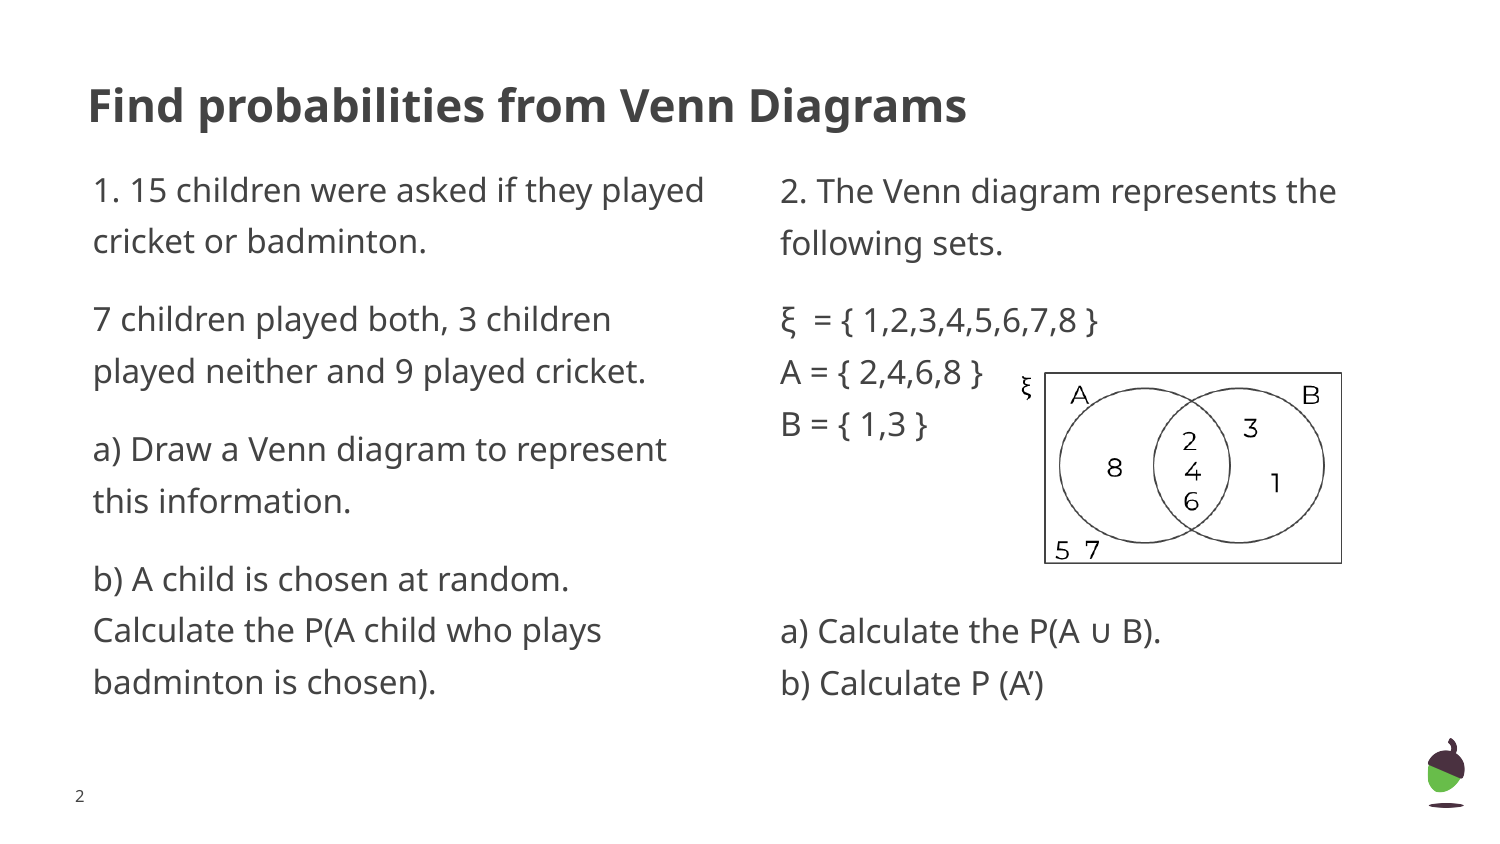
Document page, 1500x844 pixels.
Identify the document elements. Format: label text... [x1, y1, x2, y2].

text_box 2. The Venn diagram represents the following sets.​ ξ = { 1,2,3,4,5,6,7,8 }​ A = { 2,4,6,8 }​ B = { 1,3 }​ a) Calculate the P(A ∪ B). b) Calculate P (A’) [779, 158, 1419, 814]
picture [1427, 738, 1465, 808]
picture [1004, 360, 1342, 583]
text_box Find probabilities from Venn Diagrams [87, 68, 1186, 148]
list 1. 15 children were asked if they played cricket or badminton. 7 children played both, 3 children played neither and 9 played cricket.​ a) Draw a Venn diagram to represent this information.​ b) A child is chosen at random. Calculate the P(A child who plays badminton is chosen). [92, 156, 717, 844]
slide_number 2 [75, 786, 194, 816]
